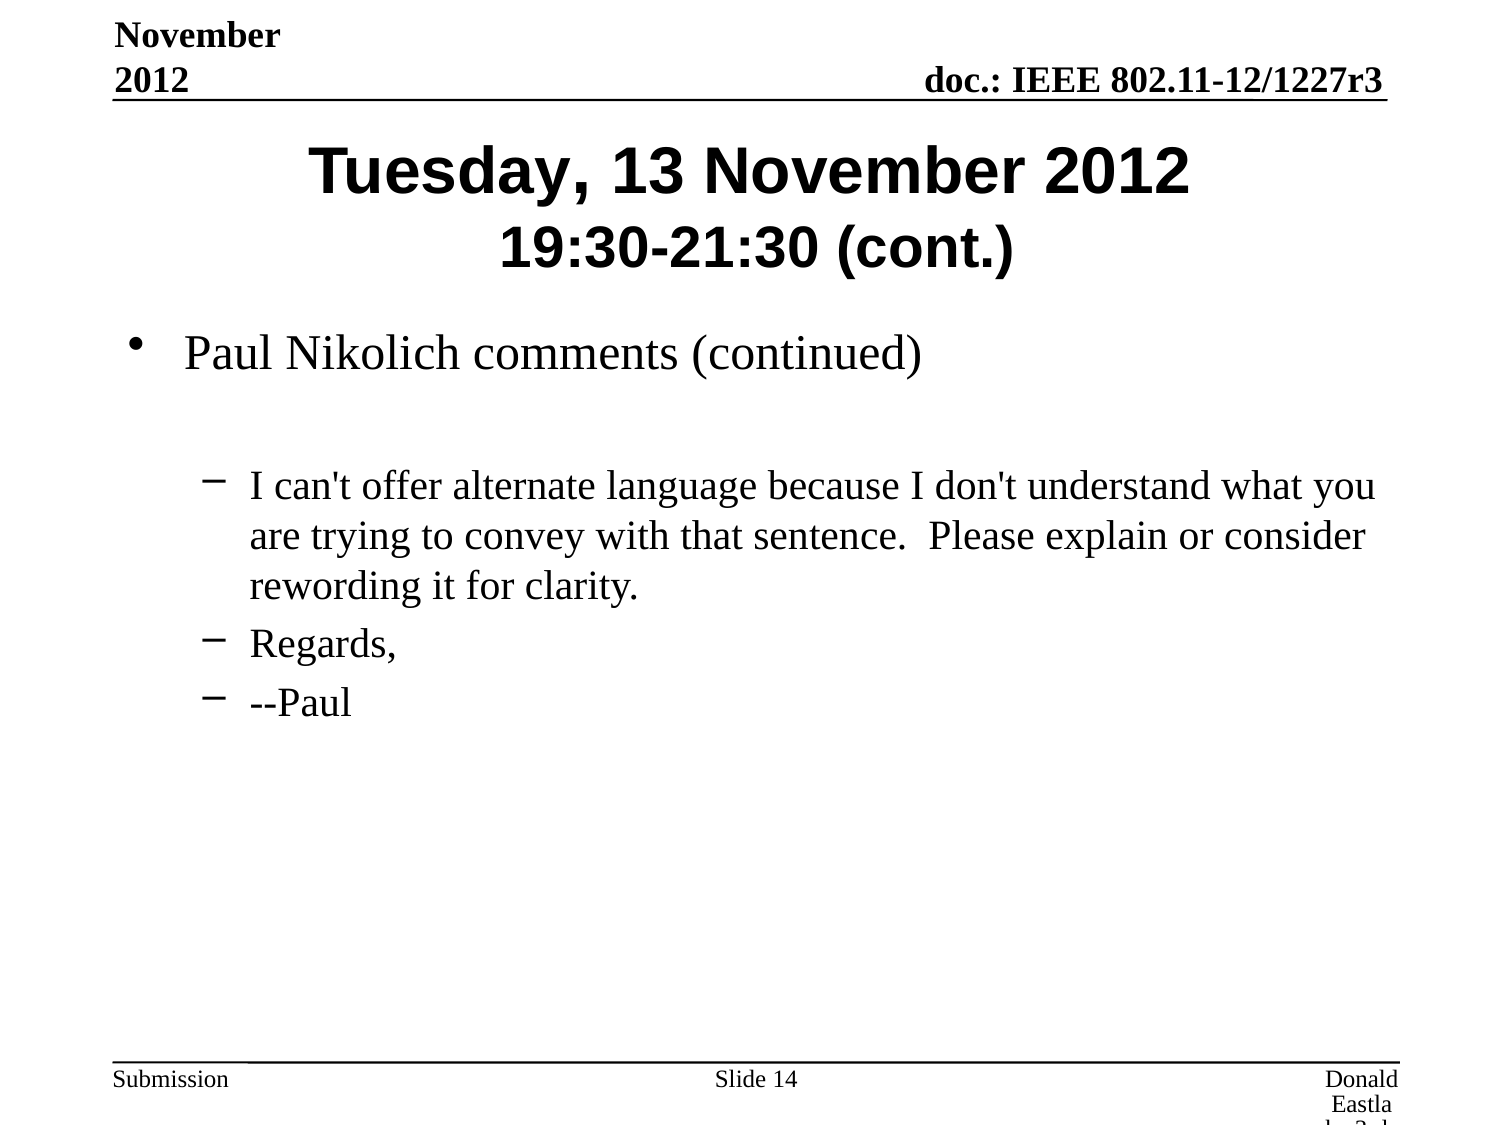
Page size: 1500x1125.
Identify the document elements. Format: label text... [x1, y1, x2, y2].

title Tuesday, 13 November 2012 19:30-21:30 (cont.) [112, 112, 1388, 288]
list Paul Nikolich comments (continued) I can't offer alternate language because I don't understand what you are trying to convey with that sentence. Please explain or consider rewording it for clarity. Regards, --Paul [112, 312, 1413, 1063]
footer Donald Eastlake 3rd, Huawei Technologies [1324, 1063, 1402, 1093]
slide_number Slide 14 [712, 1063, 800, 1093]
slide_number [114, 54, 290, 101]
